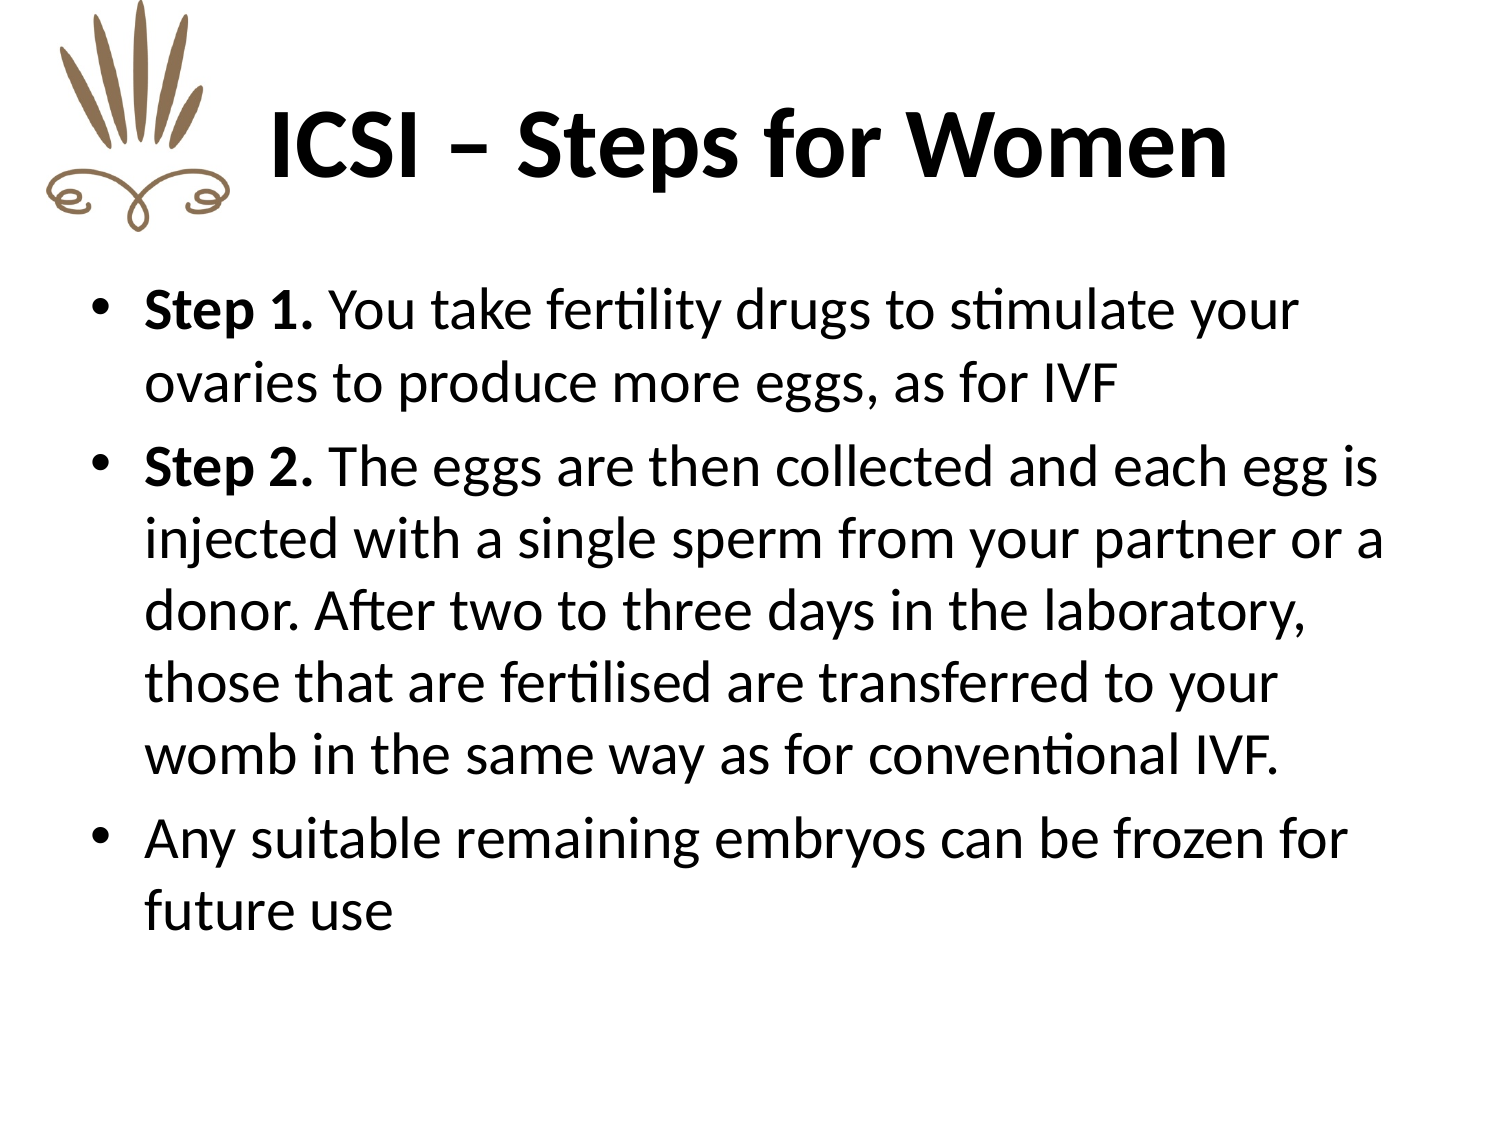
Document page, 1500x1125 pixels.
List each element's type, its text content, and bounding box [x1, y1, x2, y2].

picture [46, 0, 231, 232]
list Step 1. You take fertility drugs to stimulate your ovaries to produce more eggs, as for IVF Step 2. The eggs are then collected and each egg is injected with a single sperm from your partner or a donor. After two to three days in the laboratory, those that are fertilised are transferred to your womb in the same way as for conventional IVF. Any suitable remaining embryos can be frozen for future use [75, 262, 1425, 1005]
text_box ICSI – Steps for Women [234, 70, 1313, 205]
